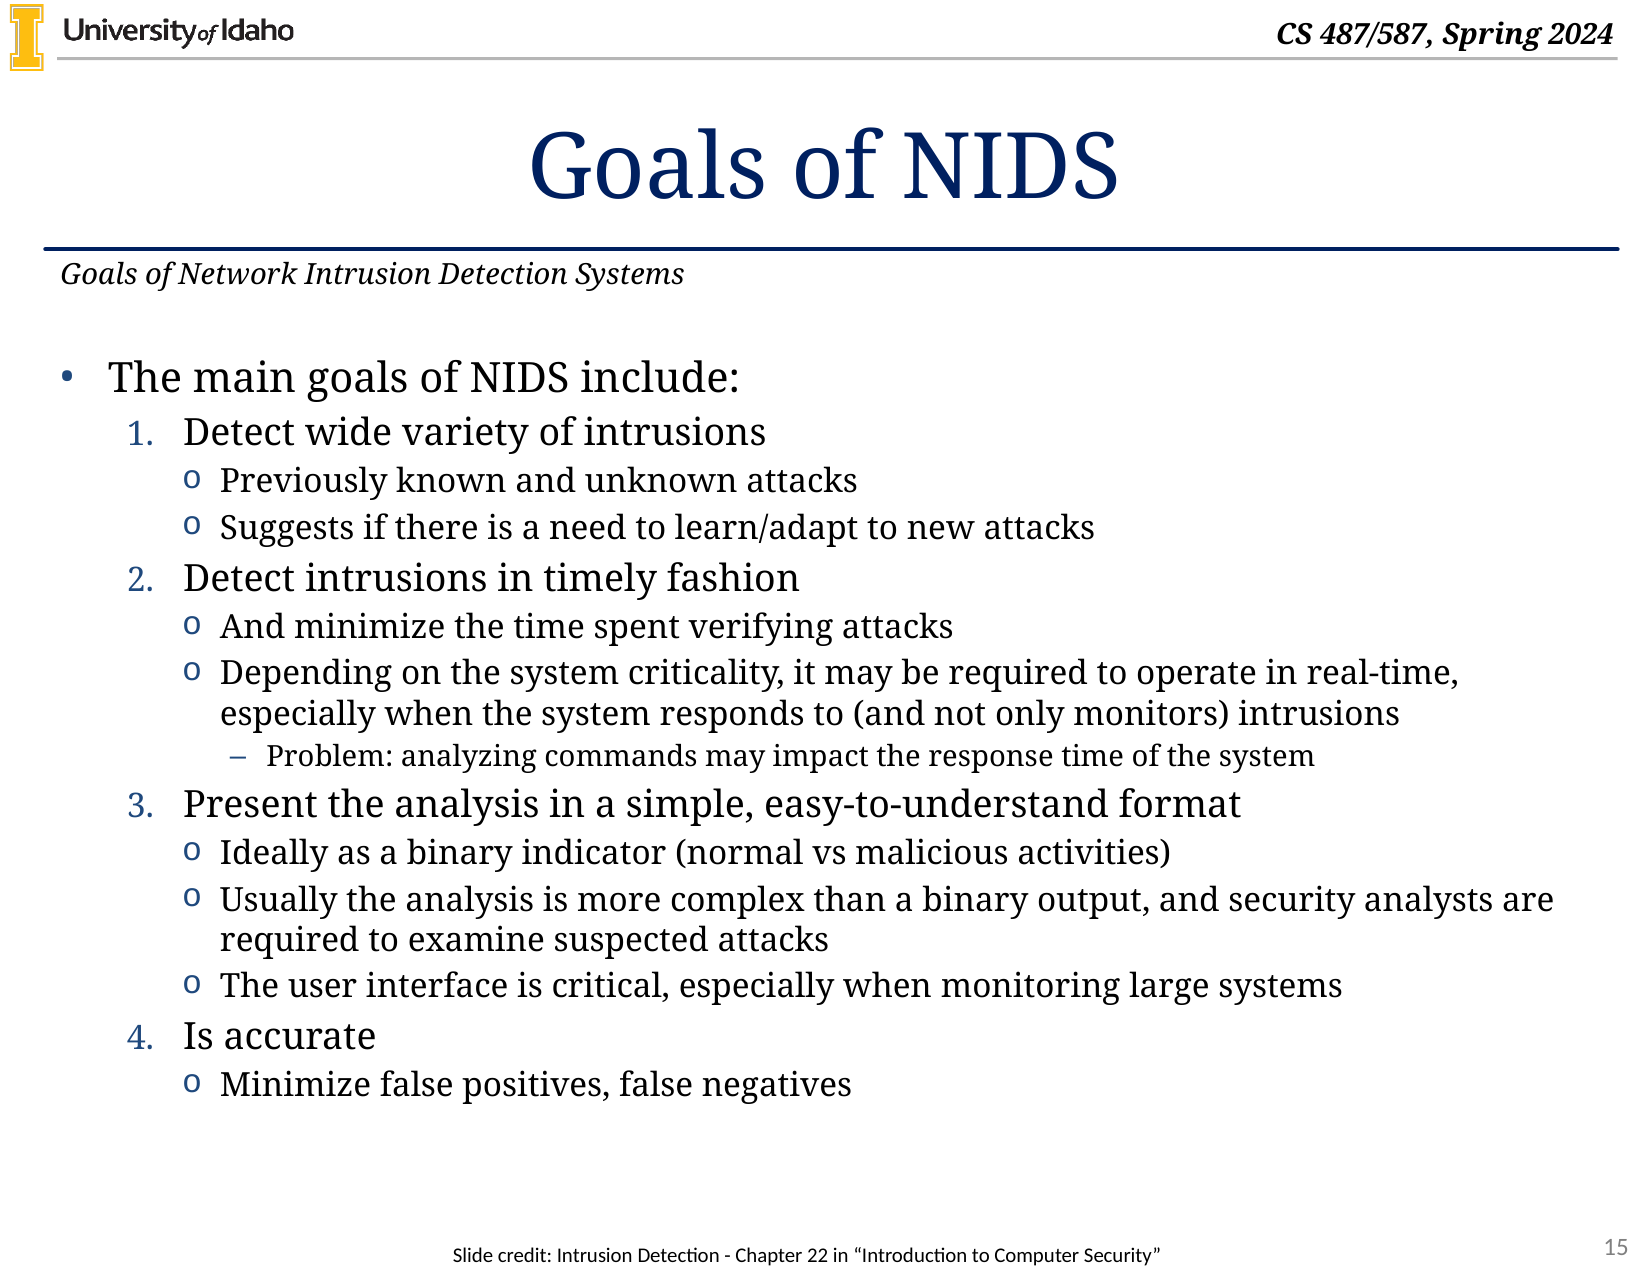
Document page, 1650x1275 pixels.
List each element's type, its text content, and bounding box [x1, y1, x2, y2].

picture [57, 2, 294, 52]
list The main goals of NIDS include: Detect wide variety of intrusions Previously known and unknown attacks Suggests if there is a need to learn/adapt to new attacks Detect intrusions in timely fashion And minimize the time spent verifying attacks Depending on the system criticality, it may be required to operate in real-time, especially when the system responds to (and not only monitors) intrusions Problem: analyzing commands may impact the response time of the system Present the analysis in a simple, easy-to-understand format Ideally as a binary indicator (normal vs malicious activities) Usually the analysis is more complex than a binary output, and security analysts are required to examine suspected attacks The user interface is critical, especially when monitoring large systems Is accurate Minimize false positives, false negatives [45, 342, 1618, 1252]
list Goals of Network Intrusion Detection Systems [45, 247, 1062, 306]
title Goals of NIDS [0, 75, 1650, 248]
picture [9, 4, 48, 71]
text_box Slide credit: Intrusion Detection - Chapter 22 in “Introduction to Computer Security” [187, 1234, 1428, 1275]
